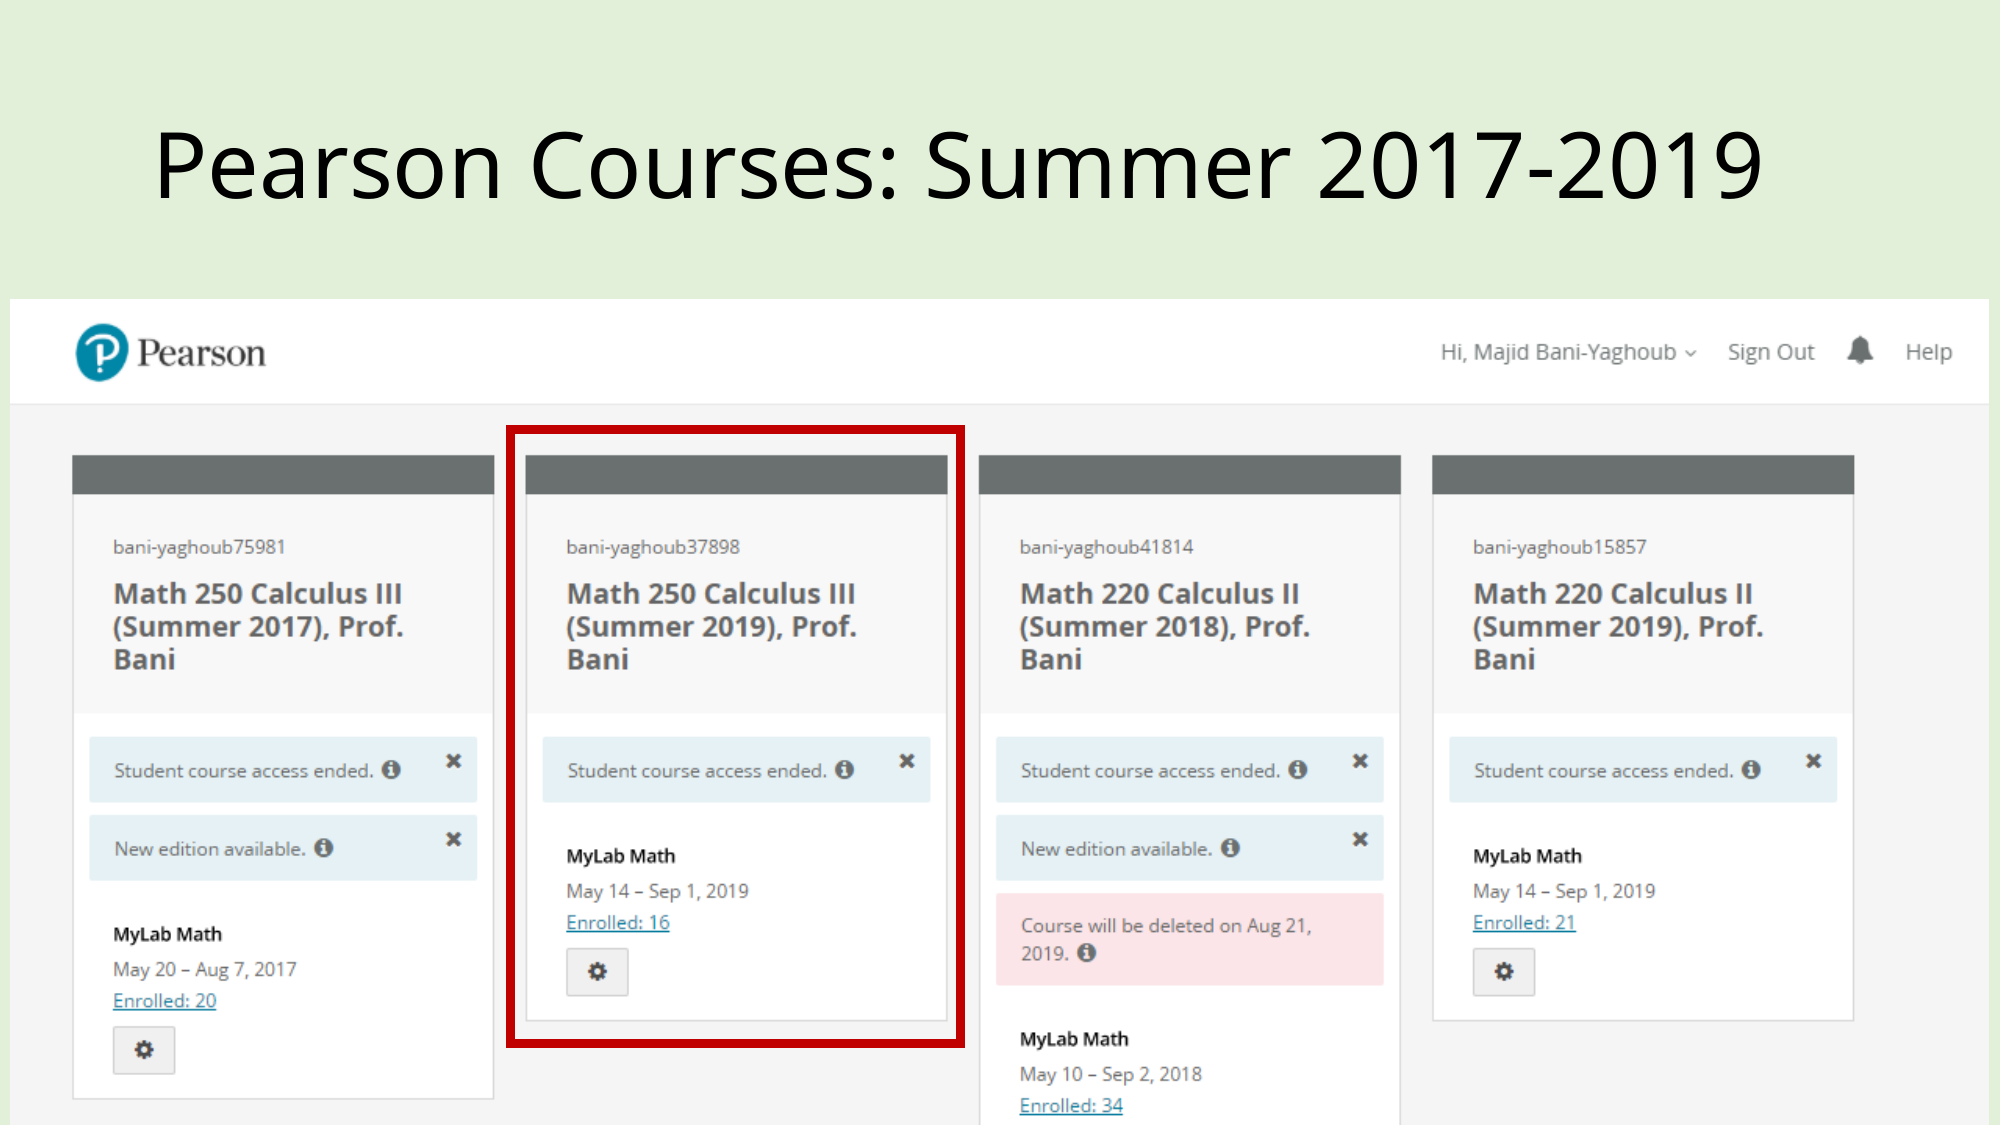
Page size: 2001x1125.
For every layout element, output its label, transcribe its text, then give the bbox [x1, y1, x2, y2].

picture [10, 299, 1989, 1125]
title Pearson Courses: Summer 2017-2019 [137, 59, 1863, 278]
